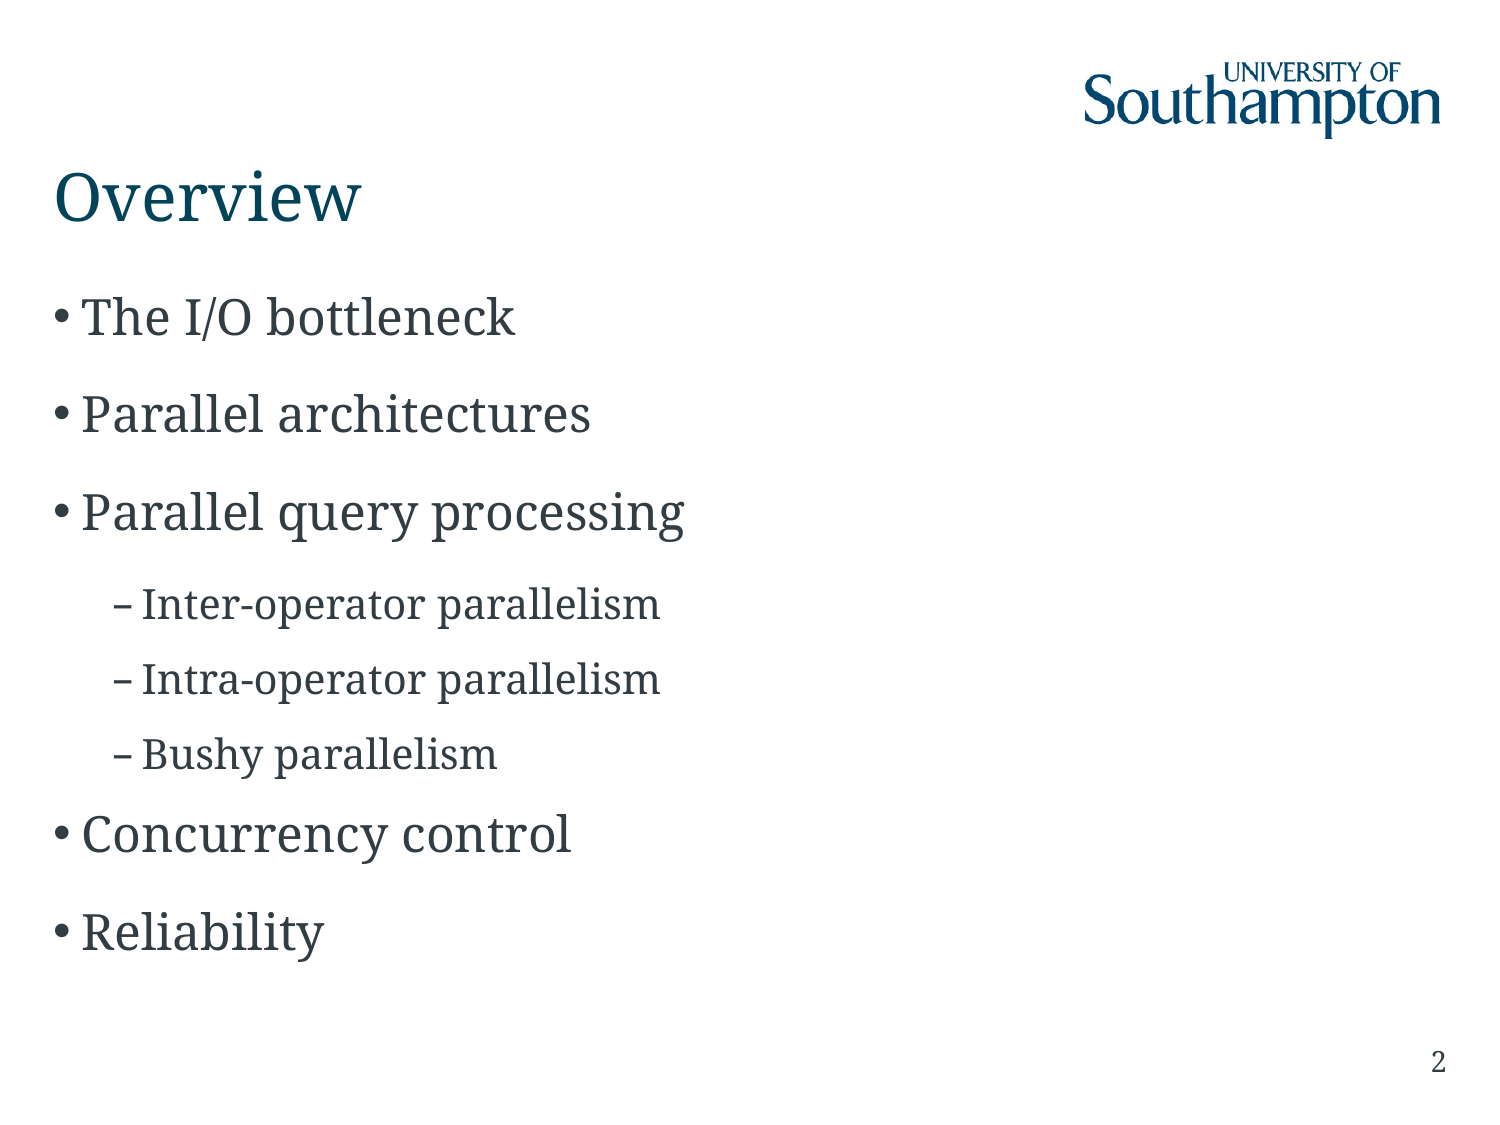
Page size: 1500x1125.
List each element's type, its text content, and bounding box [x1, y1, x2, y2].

slide_number 2 [1159, 1035, 1448, 1088]
list The I/O bottleneck Parallel architectures Parallel query processing Inter-operator parallelism Intra-operator parallelism Bushy parallelism Concurrency control Reliability [52, 277, 1448, 1011]
title Overview [52, 147, 1448, 255]
picture [1085, 62, 1440, 139]
